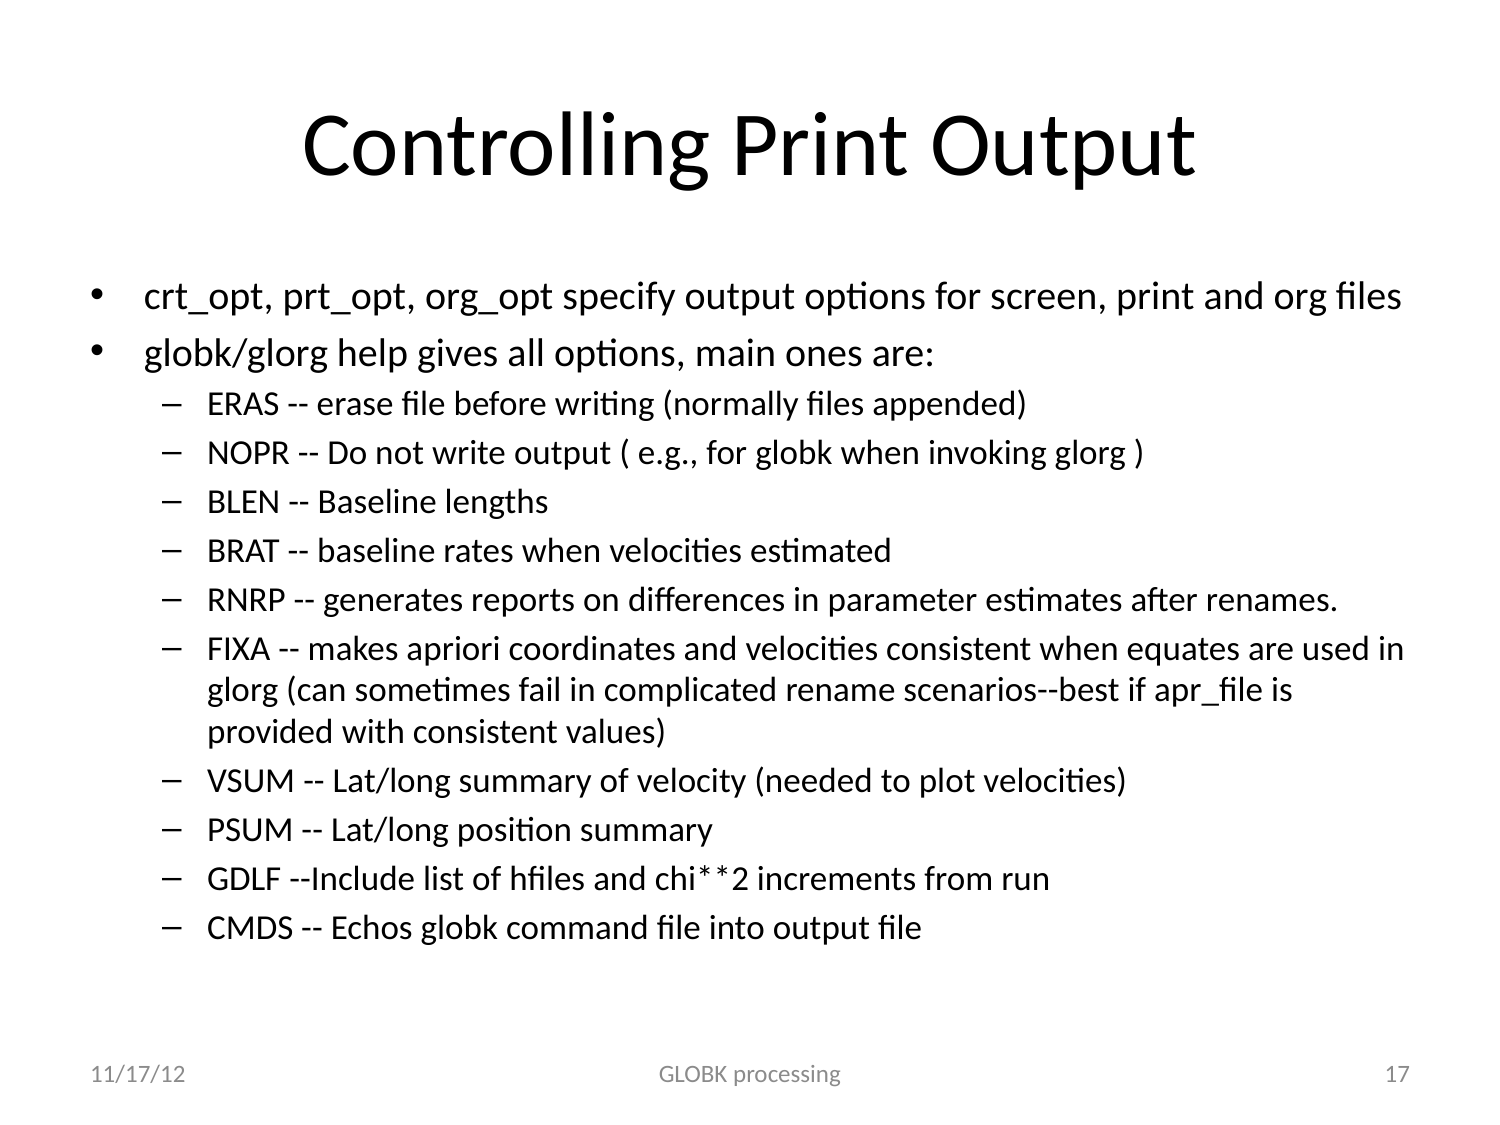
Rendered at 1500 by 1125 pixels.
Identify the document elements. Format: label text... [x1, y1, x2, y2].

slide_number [75, 1042, 425, 1103]
footer GLOBK processing [512, 1042, 988, 1103]
slide_number 17 [1074, 1042, 1425, 1103]
title Controlling Print Output [75, 45, 1425, 233]
list crt_opt, prt_opt, org_opt specify output options for screen, print and org files globk/glorg help gives all options, main ones are: ERAS -- erase file before writing (normally files appended)‏ NOPR -- Do not write output ( e.g., for globk when invoking glorg )‏ BLEN -- Baseline lengths BRAT -- baseline rates when velocities estimated RNRP -- generates reports on differences in parameter estimates after renames. FIXA -- makes apriori coordinates and velocities consistent when equates are used in glorg (can sometimes fail in complicated rename scenarios--best if apr_file is provided with consistent values)‏ VSUM -- Lat/long summary of velocity (needed to plot velocities)‏ PSUM -- Lat/long position summary GDLF --Include list of hfiles and chi**2 increments from run CMDS -- Echos globk command file into output file [75, 262, 1425, 1005]
